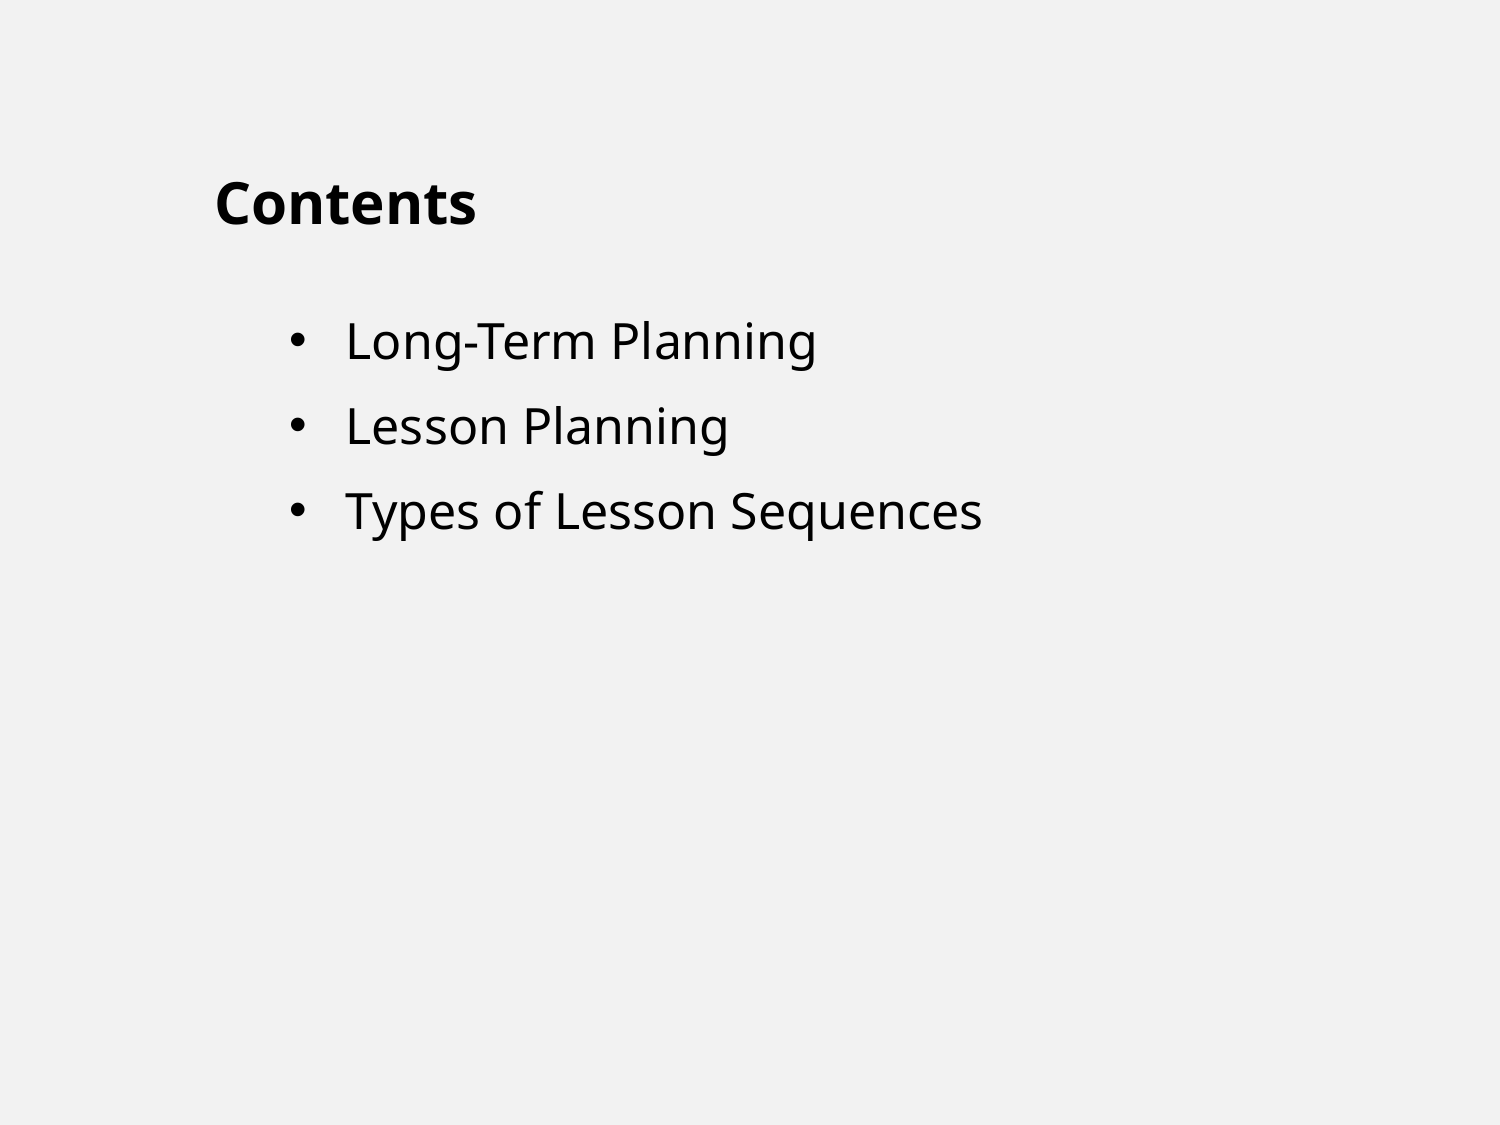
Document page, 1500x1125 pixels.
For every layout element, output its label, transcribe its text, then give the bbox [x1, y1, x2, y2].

text_box Contents Long-Term Planning Lesson Planning Types of Lesson Sequences [199, 159, 1258, 547]
